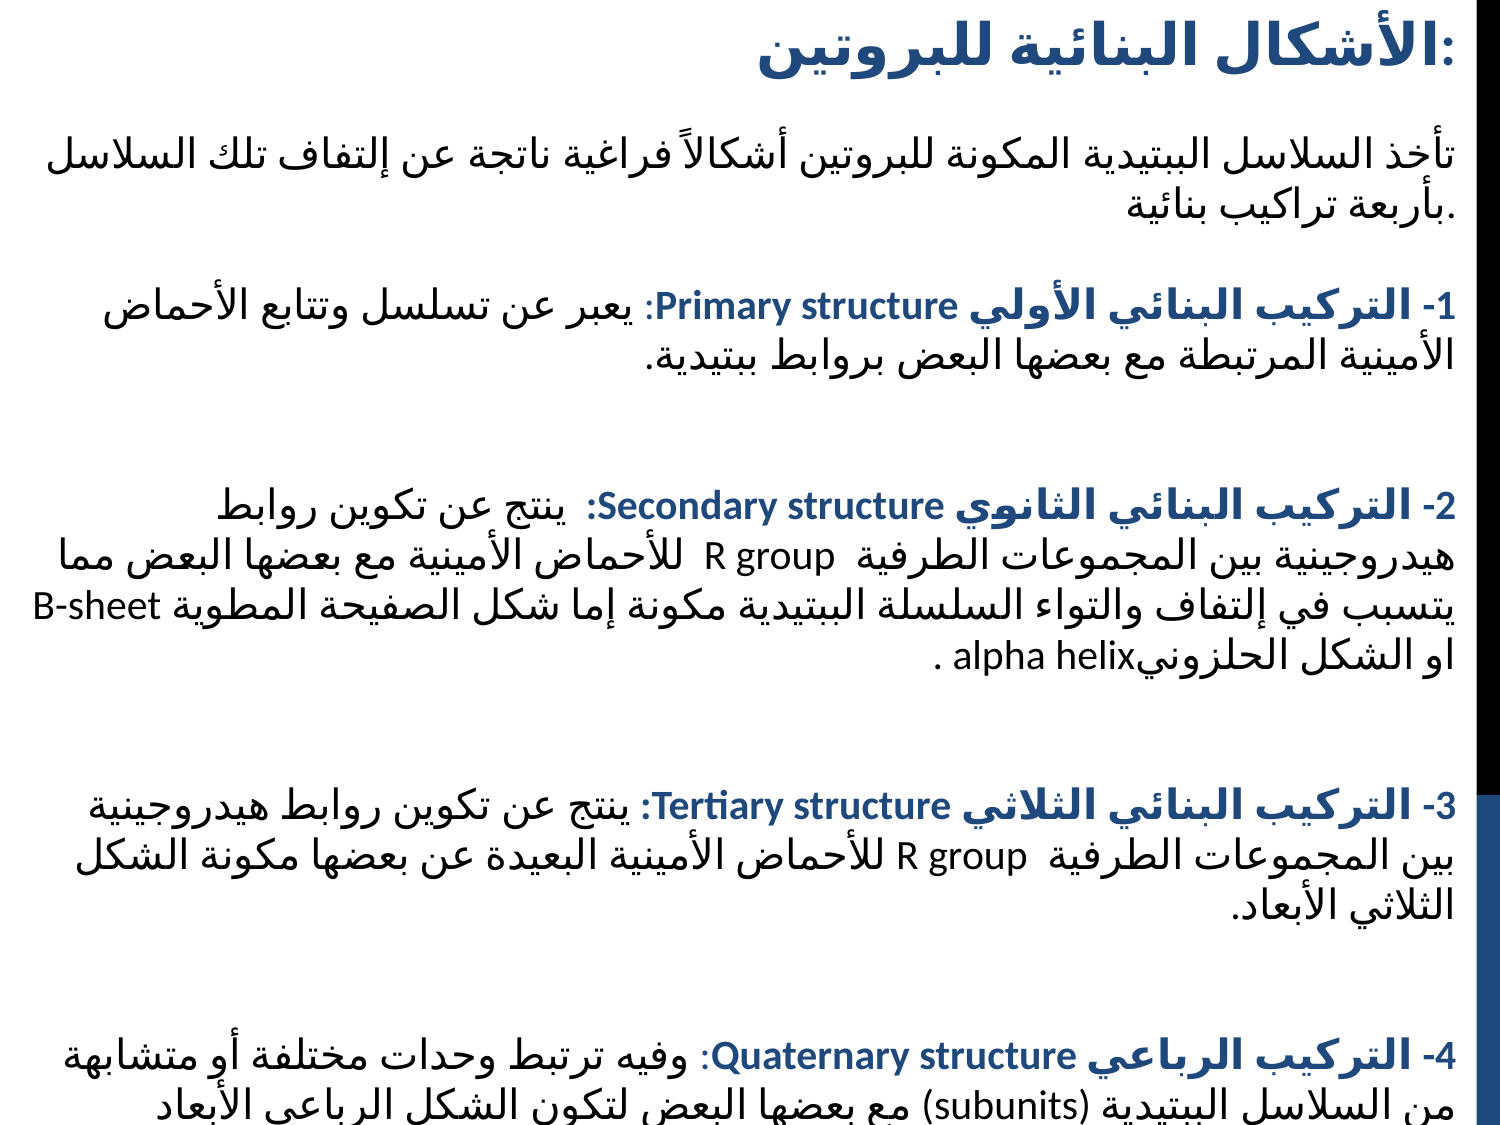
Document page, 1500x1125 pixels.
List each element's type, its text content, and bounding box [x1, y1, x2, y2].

text_box الأشكال البنائية للبروتين: تأخذ السلاسل الببتيدية المكونة للبروتين أشكالاً فراغية ناتجة عن إلتفاف تلك السلاسل بأربعة تراكيب بنائية. 1- التركيب البنائي الأولي Primary structure: يعبر عن تسلسل وتتابع الأحماض الأمينية المرتبطة مع بعضها البعض بروابط ببتيدية. 2- التركيب البنائي الثانوي Secondary structure: ينتج عن تكوين روابط هيدروجينية بين المجموعات الطرفية R group للأحماض الأمينية مع بعضها البعض مما يتسبب في إلتفاف والتواء السلسلة الببتيدية مكونة إما شكل الصفيحة المطوية B-sheet او الشكل الحلزونيalpha helix . 3- التركيب البنائي الثلاثي Tertiary structure: ينتج عن تكوين روابط هيدروجينية بين المجموعات الطرفية R group للأحماض الأمينية البعيدة عن بعضها مكونة الشكل الثلاثي الأبعاد. 4- التركيب الرباعي Quaternary structure: وفيه ترتبط وحدات مختلفة أو متشابهة من السلاسل الببتيدية (subunits) مع بعضها البعض لتكون الشكل الرباعي الأبعاد للبروتين. مثال جزئ الهيموجلوبين المتكون من أربعة وحدات مرتبطة معاً. [12, 0, 1472, 1125]
